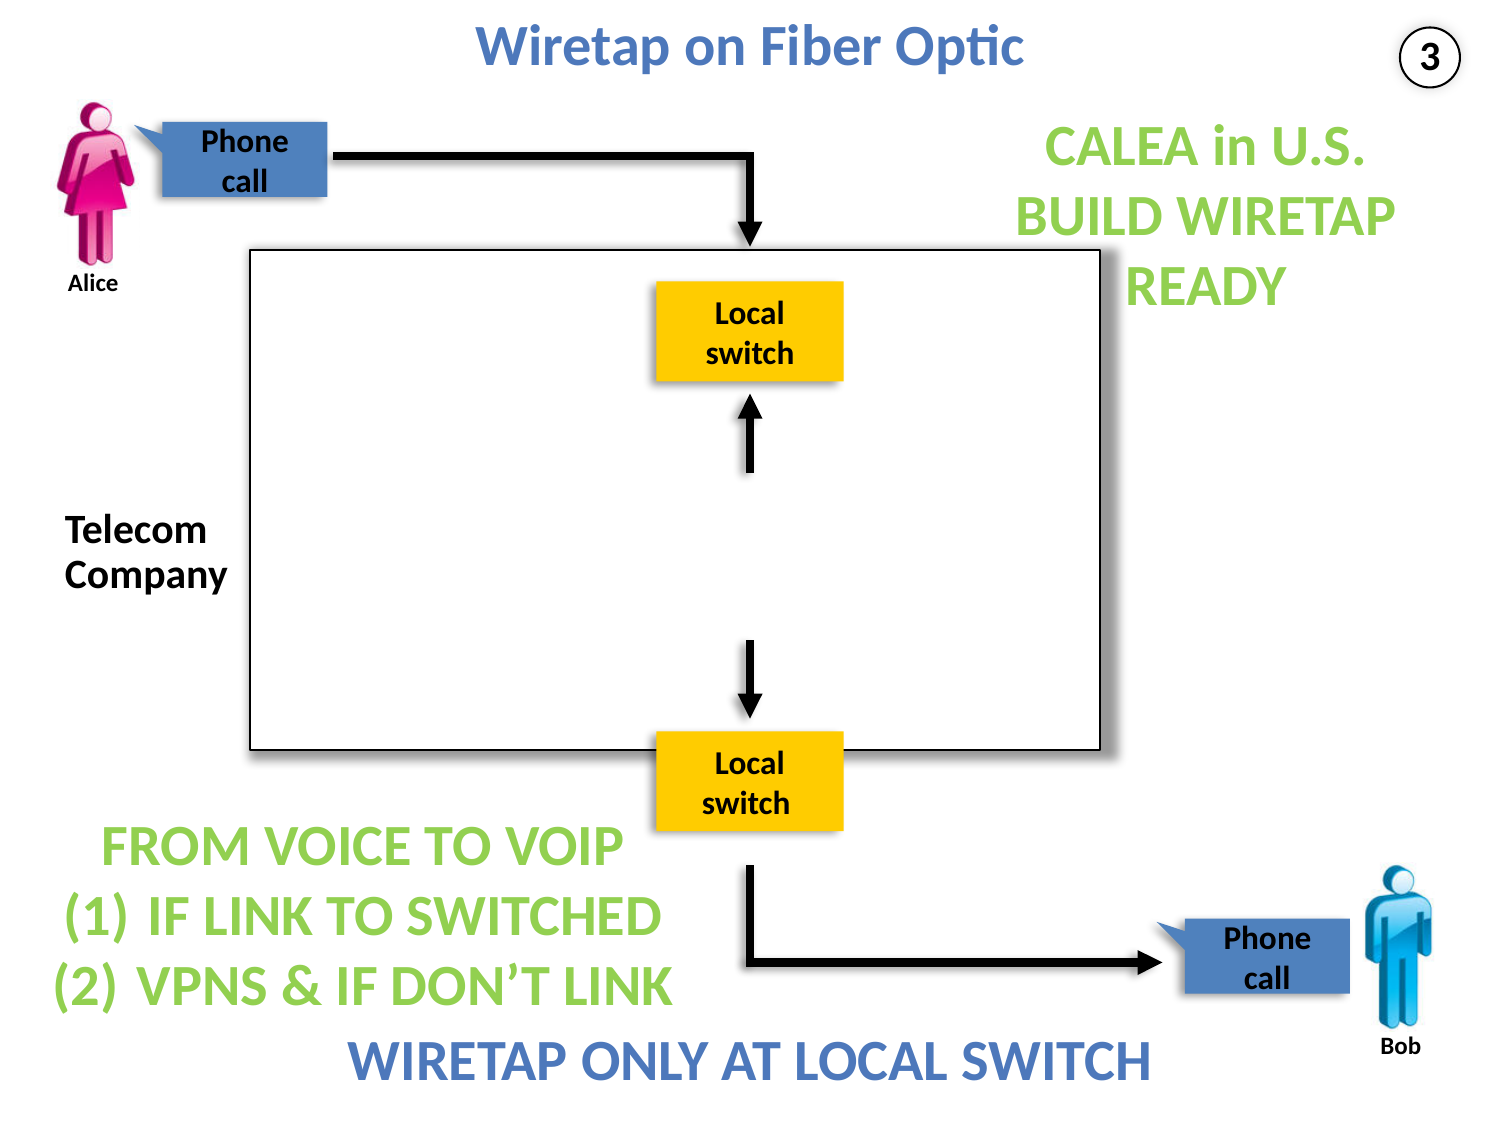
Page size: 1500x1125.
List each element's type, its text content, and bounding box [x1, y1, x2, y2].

text_box Wiretap on Fiber Optic [460, 0, 1040, 85]
text_box Phone call [145, 119, 330, 199]
picture [1362, 862, 1435, 1032]
text_box Alice [53, 258, 154, 304]
picture [49, 99, 141, 269]
text_box Local switch [654, 729, 846, 833]
text_box Telecom Company [49, 499, 246, 605]
text_box From VOICE to VOIP If link to switched VPNs & If don’t link [26, 800, 700, 1025]
text_box Phone call [1166, 916, 1353, 996]
text_box WIRETAP Only at LOCAL SWITCH [332, 1014, 1167, 1100]
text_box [336, 155, 751, 247]
text_box 3 [1397, 25, 1463, 90]
text_box Bob [1365, 1021, 1466, 1067]
text_box CALEA in U.S. Build Wiretap ready [974, 99, 1438, 325]
text_box Local switch [654, 279, 846, 383]
text_box [248, 248, 1102, 752]
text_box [749, 868, 1163, 963]
